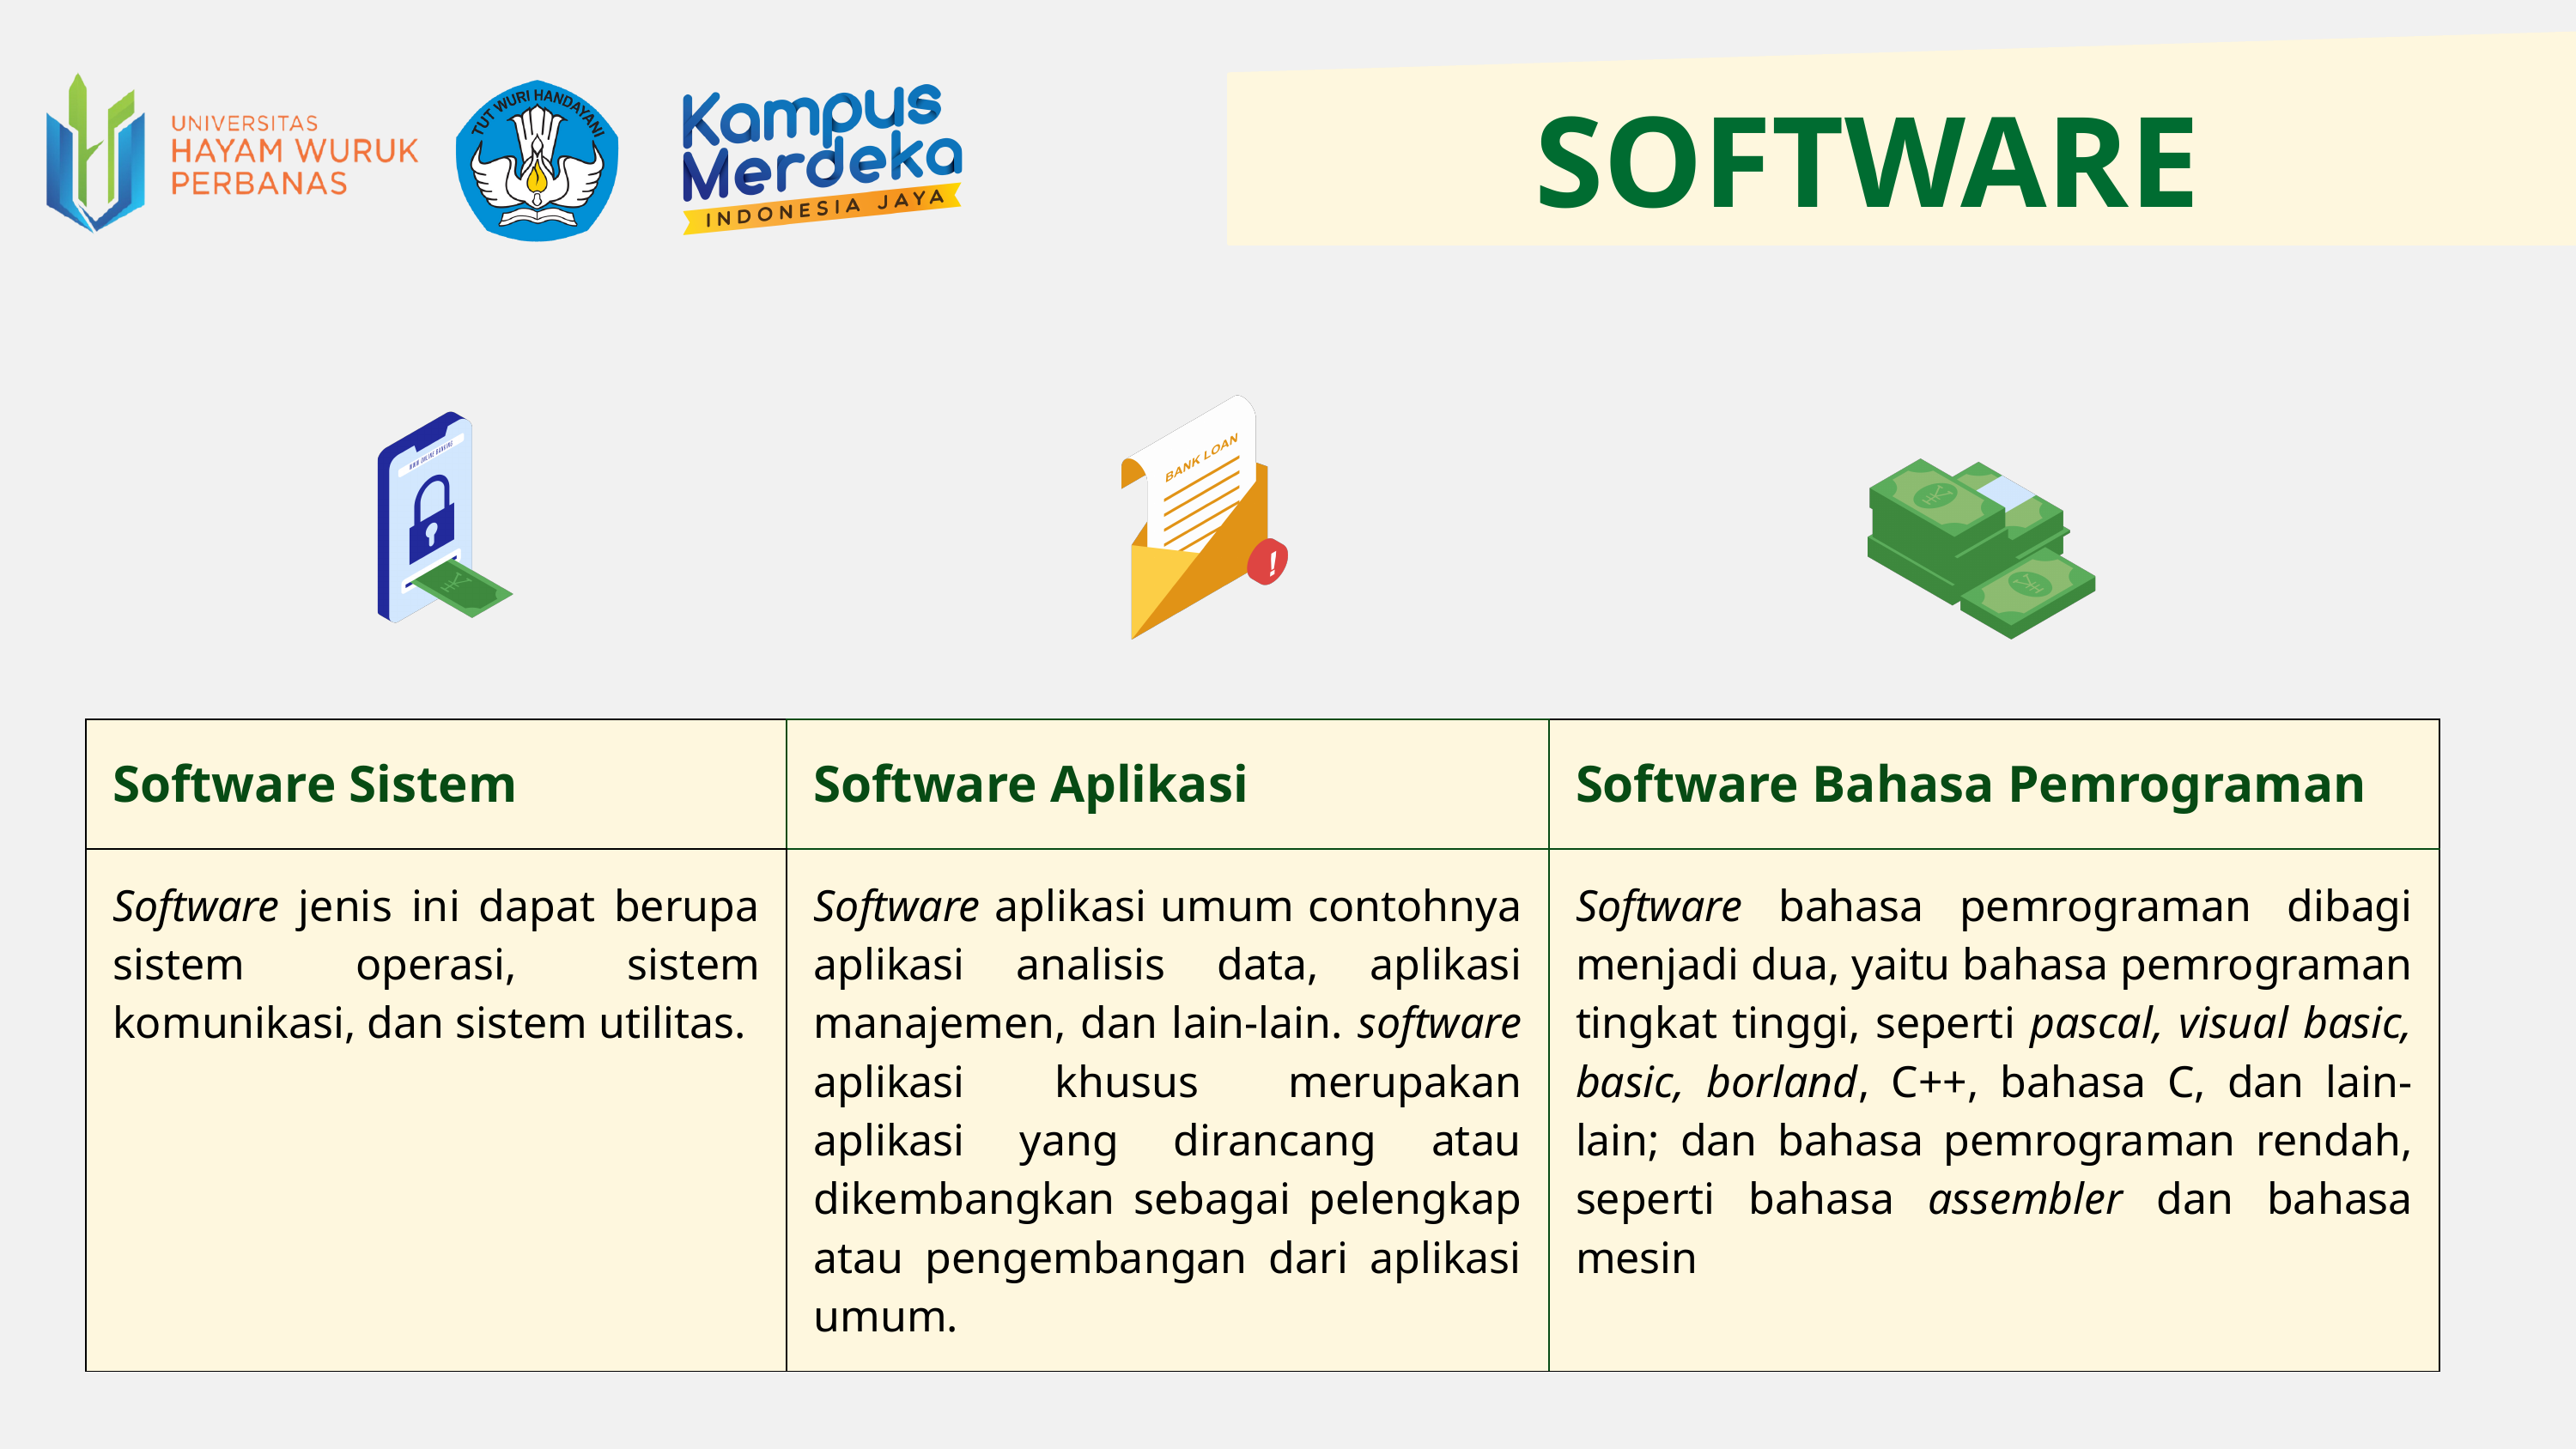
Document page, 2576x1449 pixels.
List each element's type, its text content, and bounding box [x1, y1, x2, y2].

text_box [35, 47, 429, 244]
table_header Software Sistem [87, 720, 786, 848]
text_box [683, 84, 963, 235]
table_header Software Aplikasi [787, 720, 1548, 848]
text_box [1868, 458, 2096, 640]
text_box [445, 74, 629, 254]
text_box [1227, 31, 2576, 246]
text_box [377, 411, 513, 623]
text_box SOFTWARE [1534, 82, 2576, 233]
text_box [1121, 395, 1289, 640]
table_cell Software bahasa pemrograman dibagi menjadi dua, yaitu bahasa pemrograman tingkat tinggi, seperti pascal, visual basic, basic, borland, C++, bahasa C, dan lain-lain; dan bahasa pemrograman rendah, seperti bahasa assembler dan bahasa mesin [1550, 850, 2439, 1371]
table_cell Software aplikasi umum contohnya aplikasi analisis data, aplikasi manajemen, dan lain-lain. software aplikasi khusus merupakan aplikasi yang dirancang atau dikembangkan sebagai pelengkap atau pengembangan dari aplikasi umum. [787, 850, 1548, 1371]
table_cell Software jenis ini dapat berupa sistem operasi, sistem komunikasi, dan sistem utilitas. [87, 850, 786, 1371]
table_header Software Bahasa Pemrograman [1550, 720, 2439, 848]
